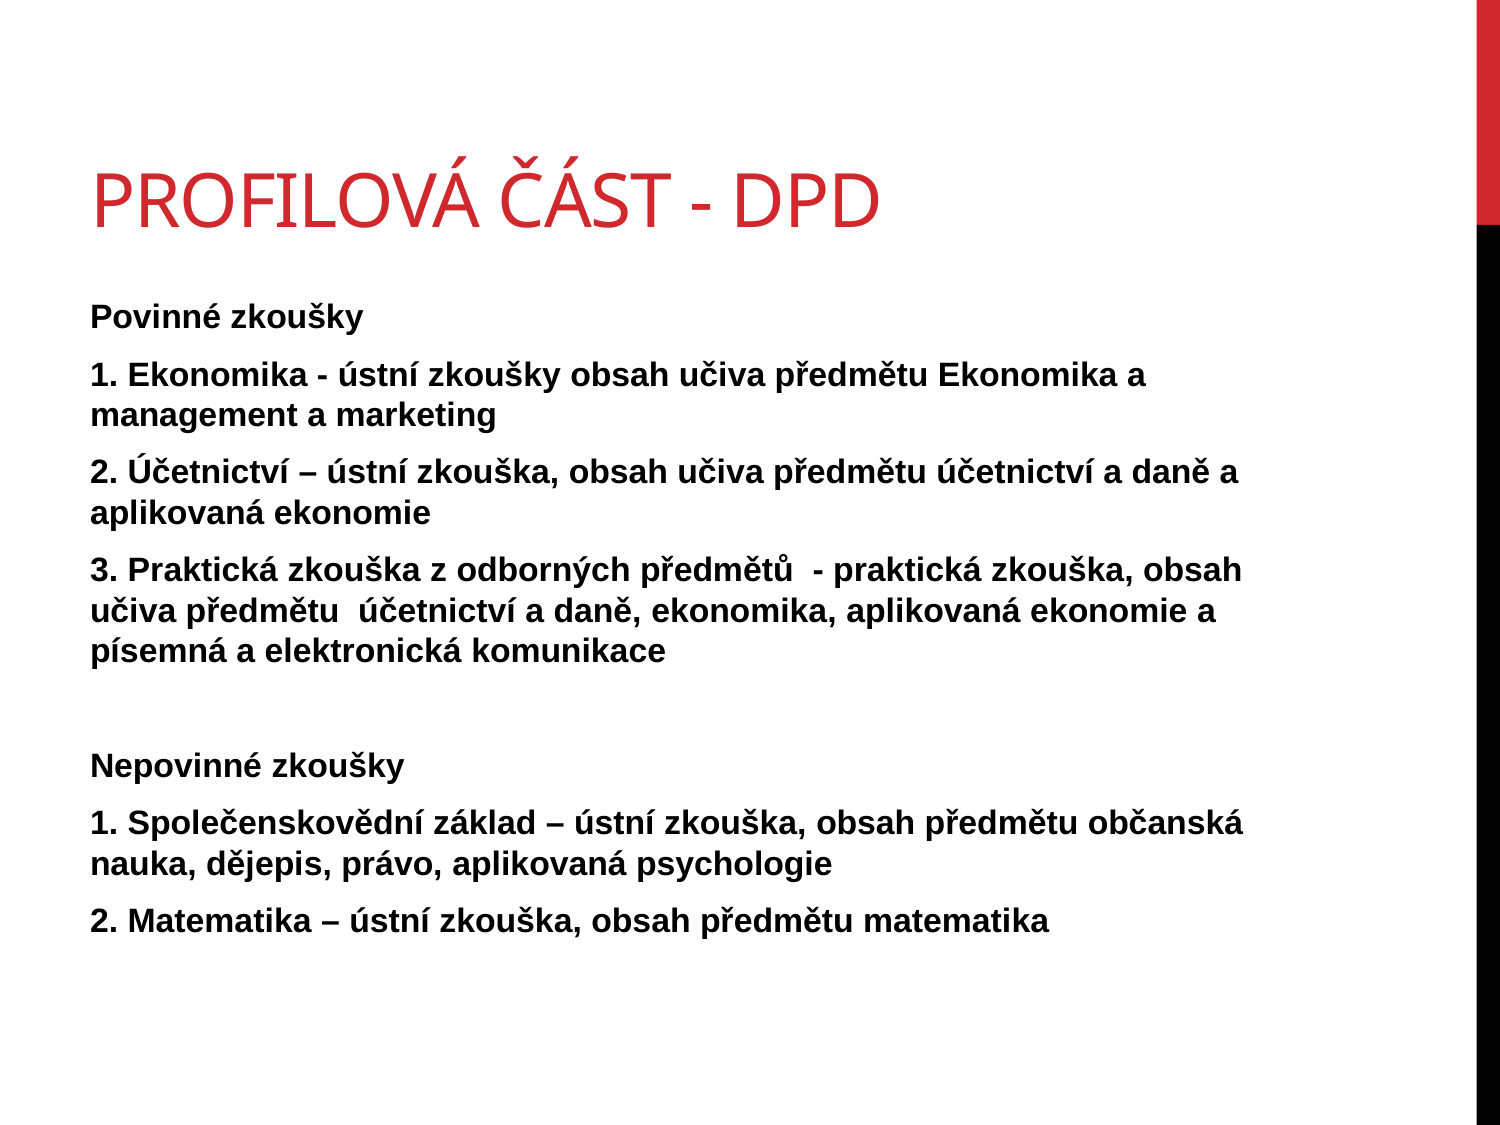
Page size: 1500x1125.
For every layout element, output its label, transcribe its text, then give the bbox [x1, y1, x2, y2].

list Povinné zkoušky 1. Ekonomika - ústní zkoušky obsah učiva předmětu Ekonomika a management a marketing 2. Účetnictví – ústní zkouška, obsah učiva předmětu účetnictví a daně a aplikovaná ekonomie 3. Praktická zkouška z odborných předmětů - praktická zkouška, obsah učiva předmětu účetnictví a daně, ekonomika, aplikovaná ekonomie a písemná a elektronická komunikace Nepovinné zkoušky 1. Společenskovědní základ – ústní zkouška, obsah předmětu občanská nauka, dějepis, právo, aplikovaná psychologie 2. Matematika – ústní zkouška, obsah předmětu matematika [75, 287, 1325, 1005]
title Profilová část - DPD [75, 25, 1025, 250]
